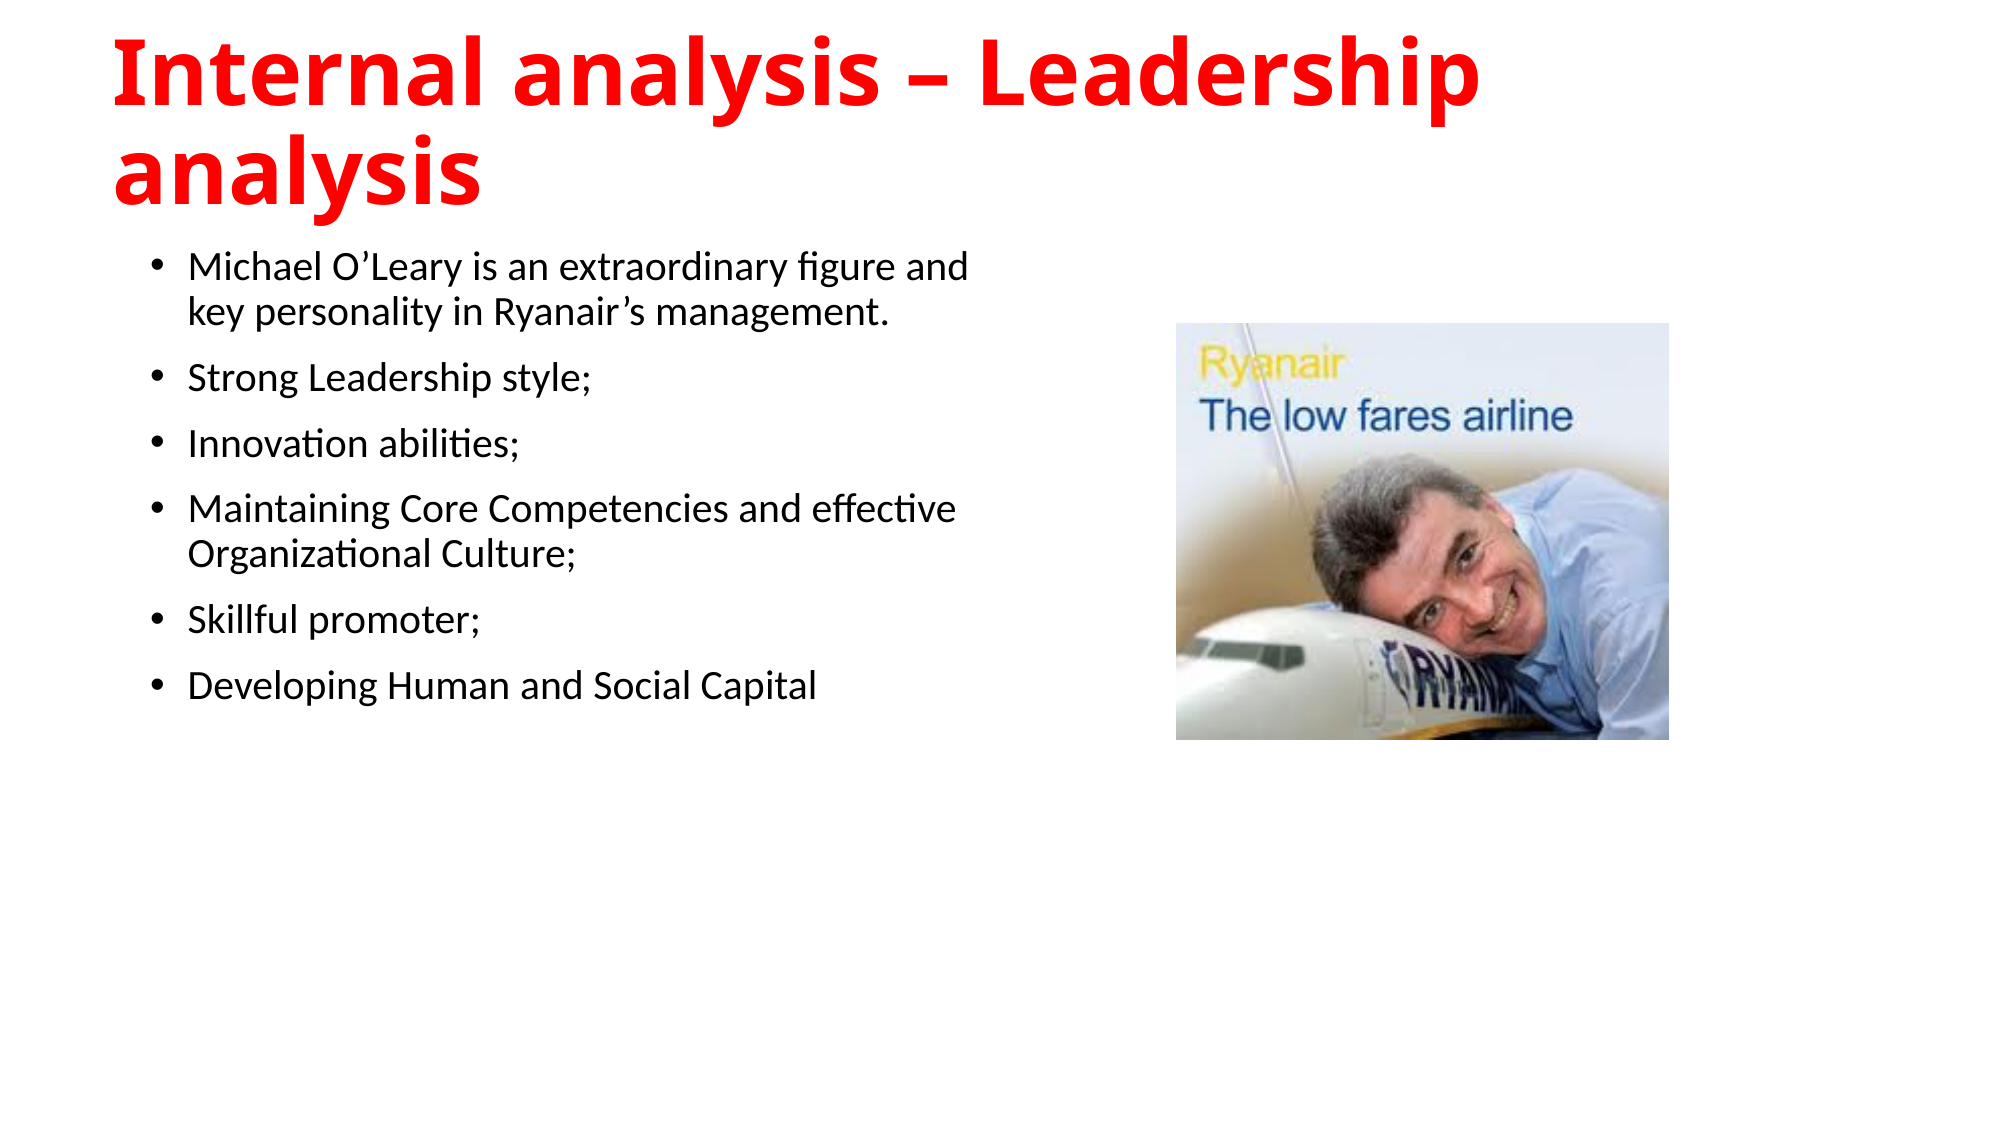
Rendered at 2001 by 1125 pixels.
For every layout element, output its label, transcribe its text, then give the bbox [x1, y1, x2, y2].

title Internal analysis – Leadership analysis [97, 16, 1823, 234]
picture [1176, 323, 1669, 740]
list Michael O’Leary is an extraordinary figure and key personality in Ryanair’s management. Strong Leadership style; Innovation abilities; Maintaining Core Competencies and effective Organizational Culture; Skillful promoter; Developing Human and Social Capital [135, 236, 1035, 1076]
